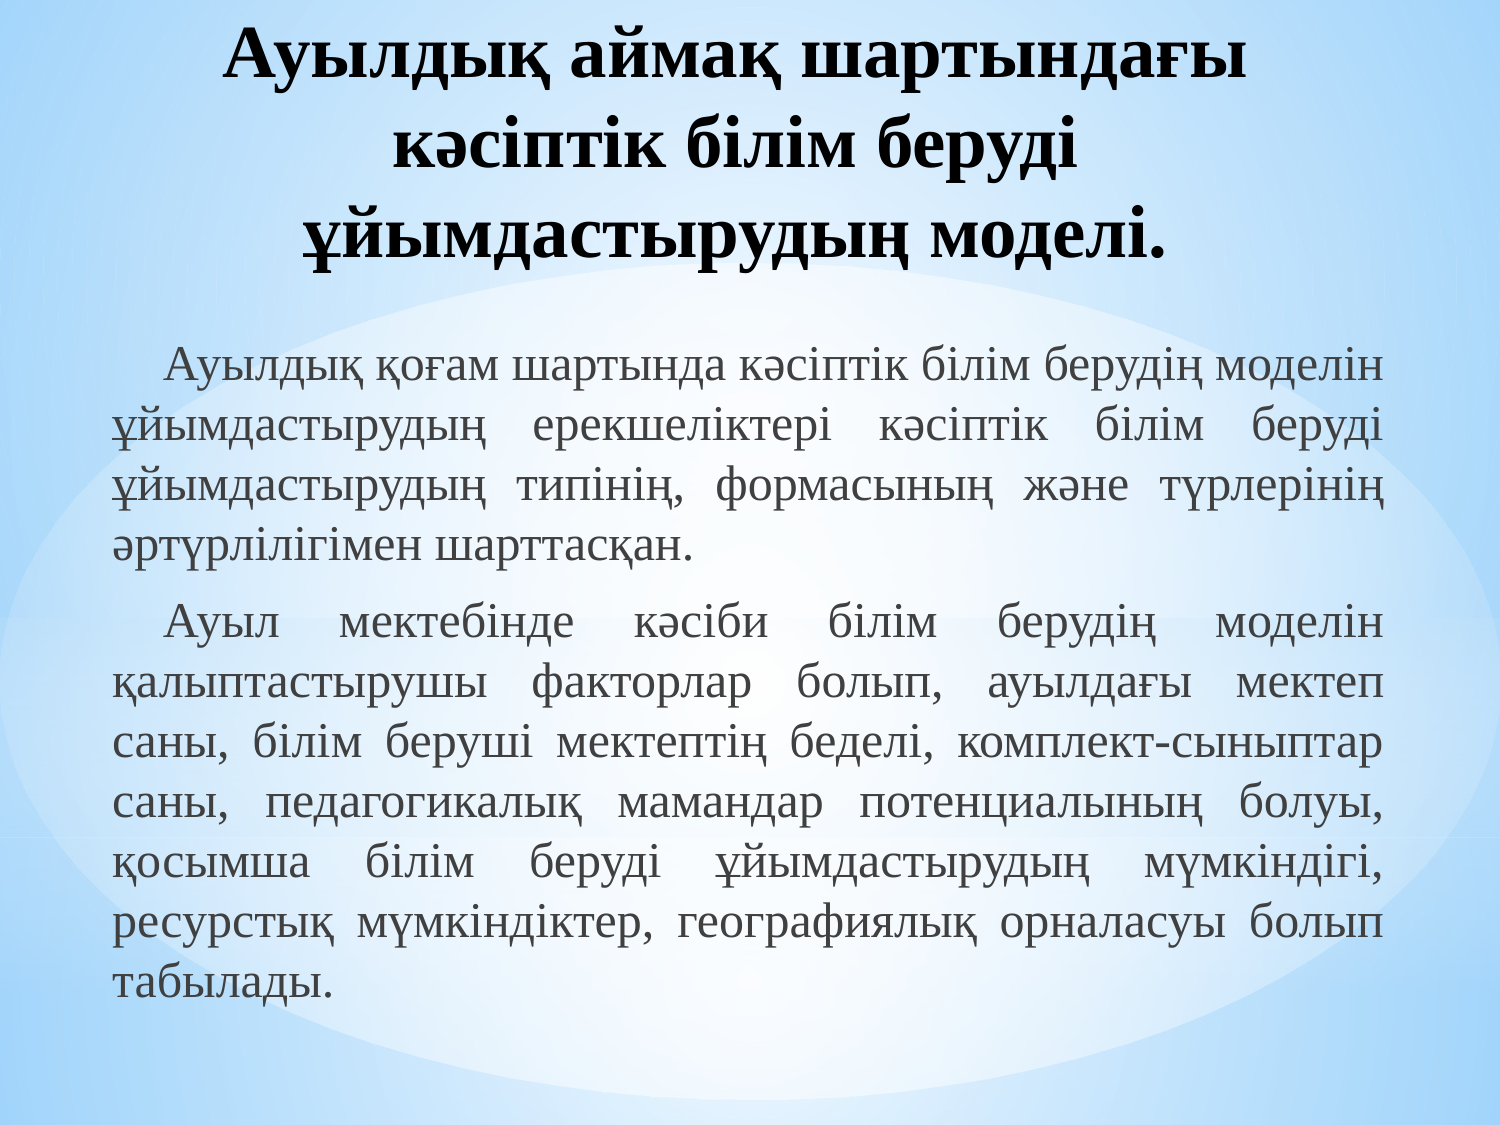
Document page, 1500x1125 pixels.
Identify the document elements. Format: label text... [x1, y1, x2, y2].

title Ауылдық аймақ шартындағы кәсіптік білім беруді ұйымдастырудың моделі. [142, 0, 1329, 183]
list Ауылдық қоғам шартында кәсіптік білім берудің моделін ұйымдастырудың ерекшеліктері кәсіптік білім беруді ұйымдастырудың типінің, формасының және түрлерінің әртүрлілігімен шарттасқан. Ауыл мектебінде кәсіби білім берудің моделін қалыптастырушы факторлар болып, ауылдағы мектеп саны, білім беруші мектептің беделі, комплект-сыныптар саны, педагогикалық мамандар потенциалының болуы, қосымша білім беруді ұйымдастырудың мүмкіндігі, ресурстық мүмкіндіктер, географиялық орналасуы болып табылады. [89, 323, 1400, 894]
